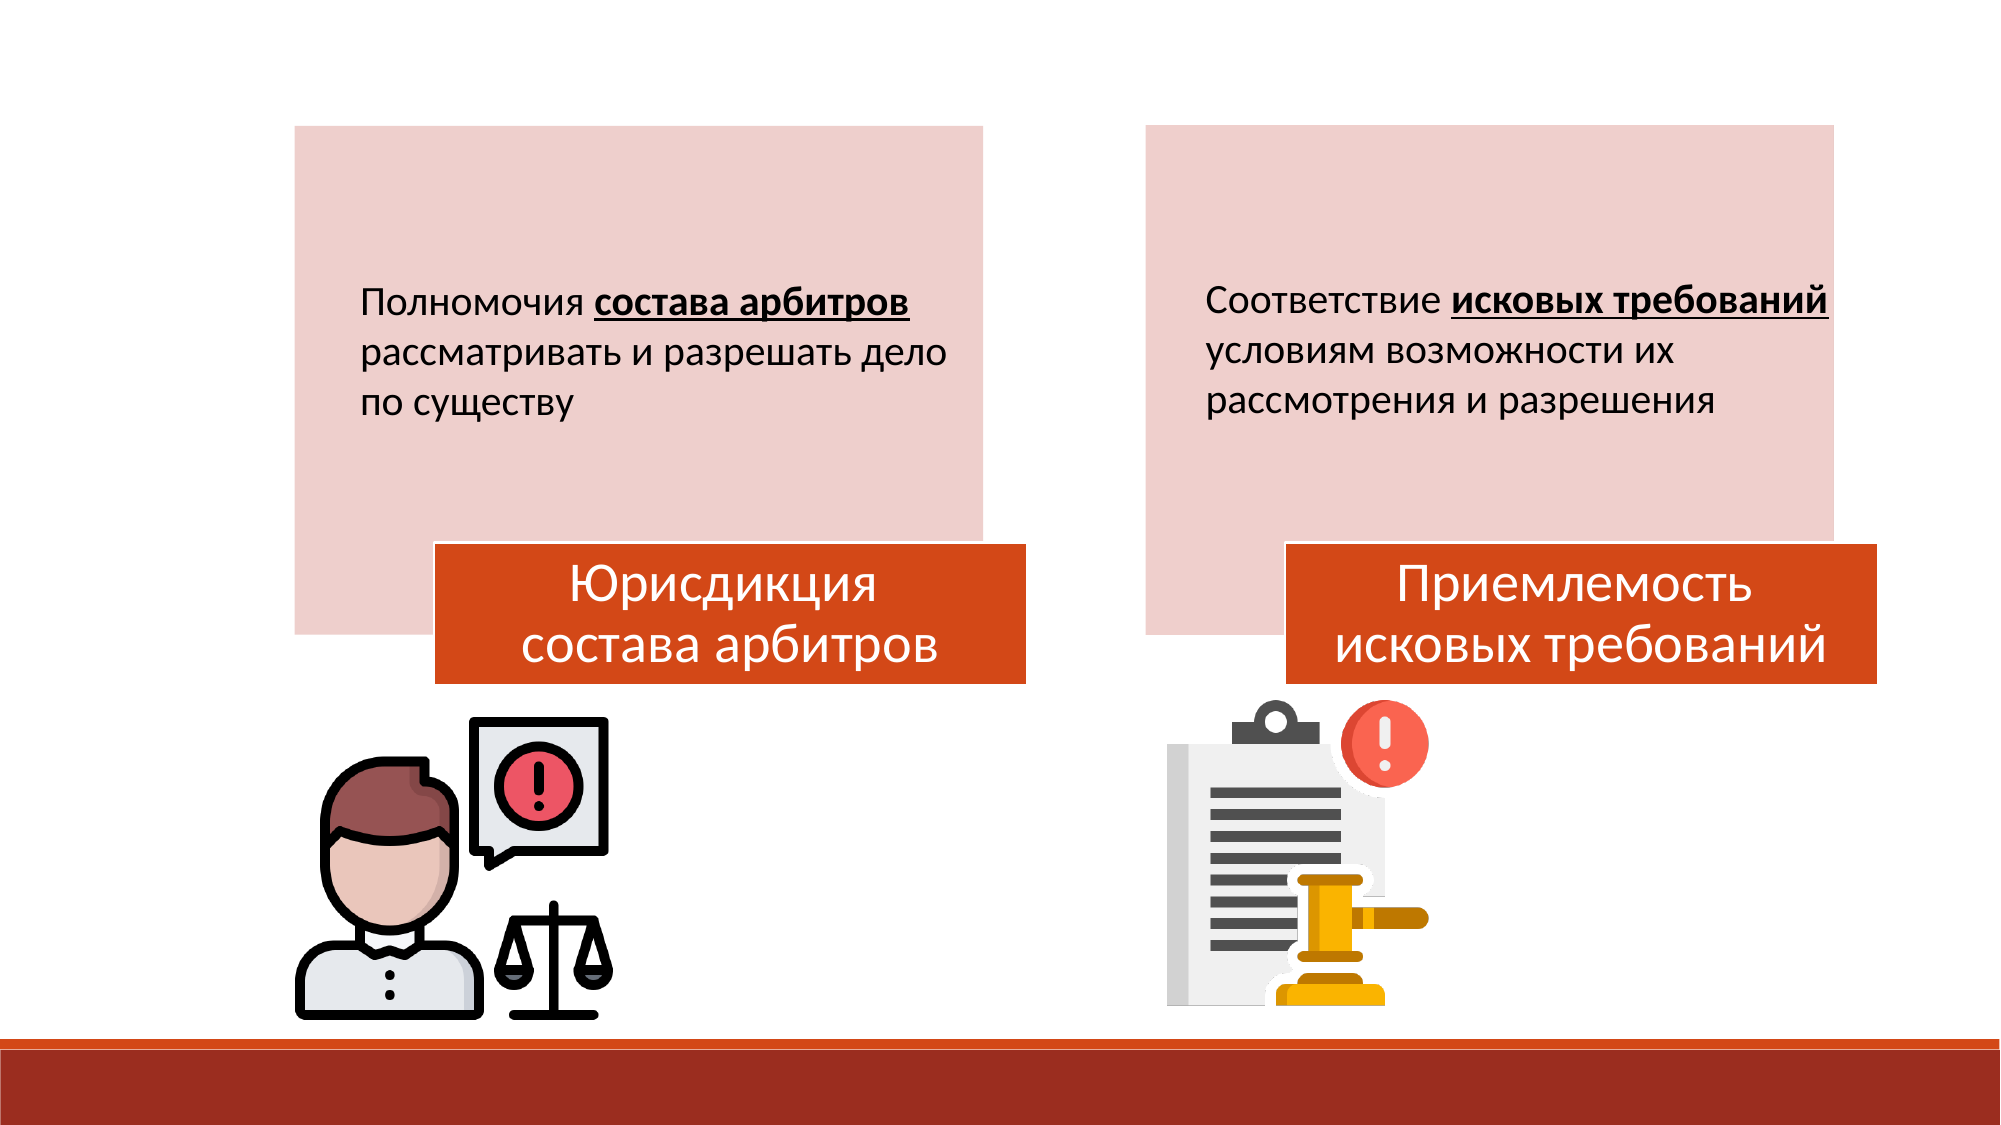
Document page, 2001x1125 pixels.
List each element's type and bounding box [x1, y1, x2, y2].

text_box [293, 30, 1880, 781]
picture [1101, 677, 1451, 1027]
picture [294, 708, 614, 1028]
